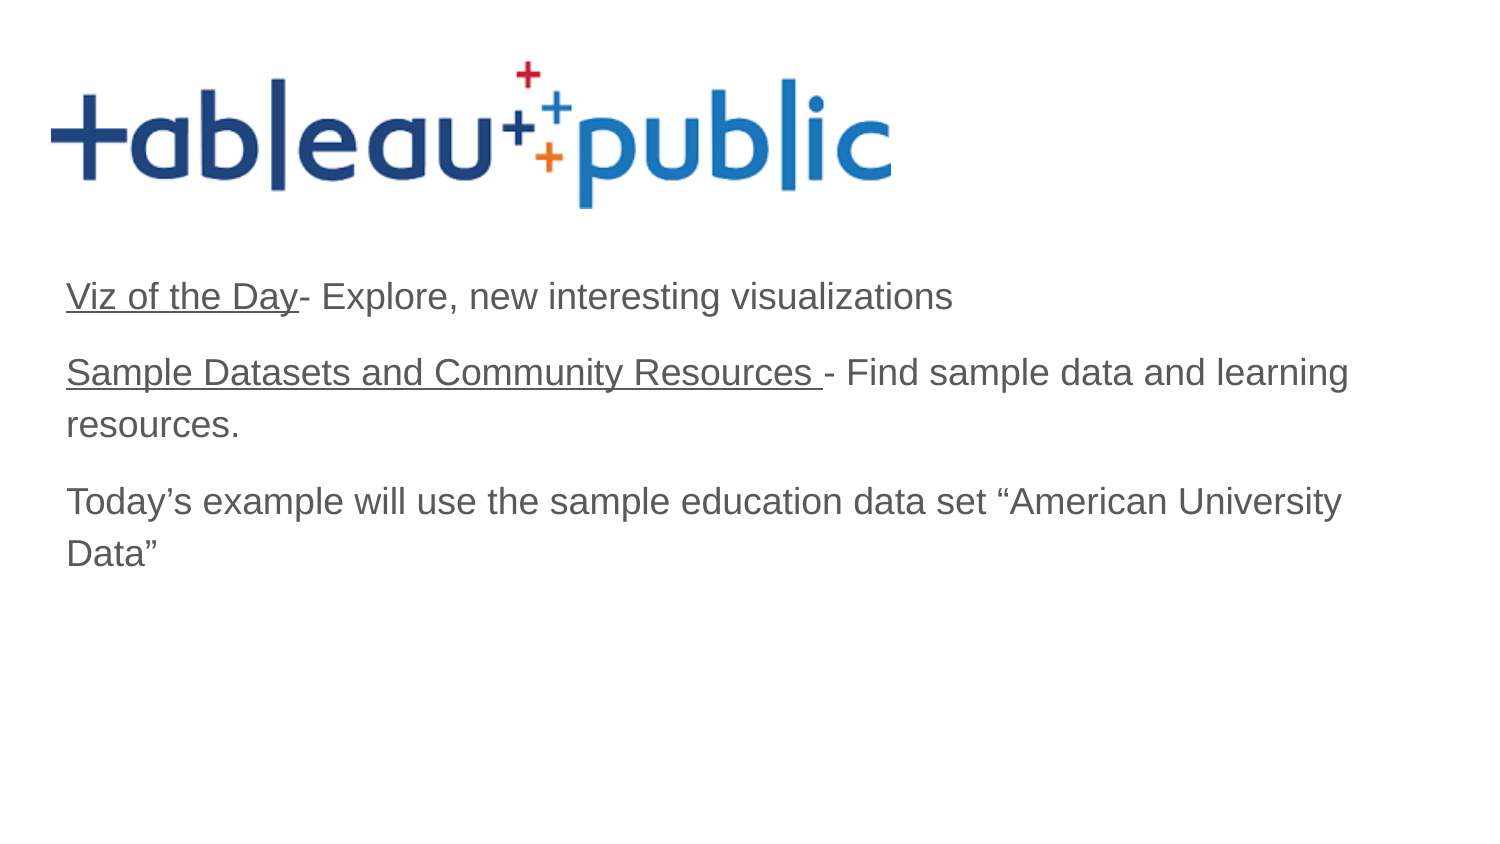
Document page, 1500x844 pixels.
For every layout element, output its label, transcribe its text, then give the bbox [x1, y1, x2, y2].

list Viz of the Day- Explore, new interesting visualizations Sample Datasets and Community Resources - Find sample data and learning resources. Today’s example will use the sample education data set “American University Data” [51, 249, 1449, 750]
picture [50, 61, 891, 210]
